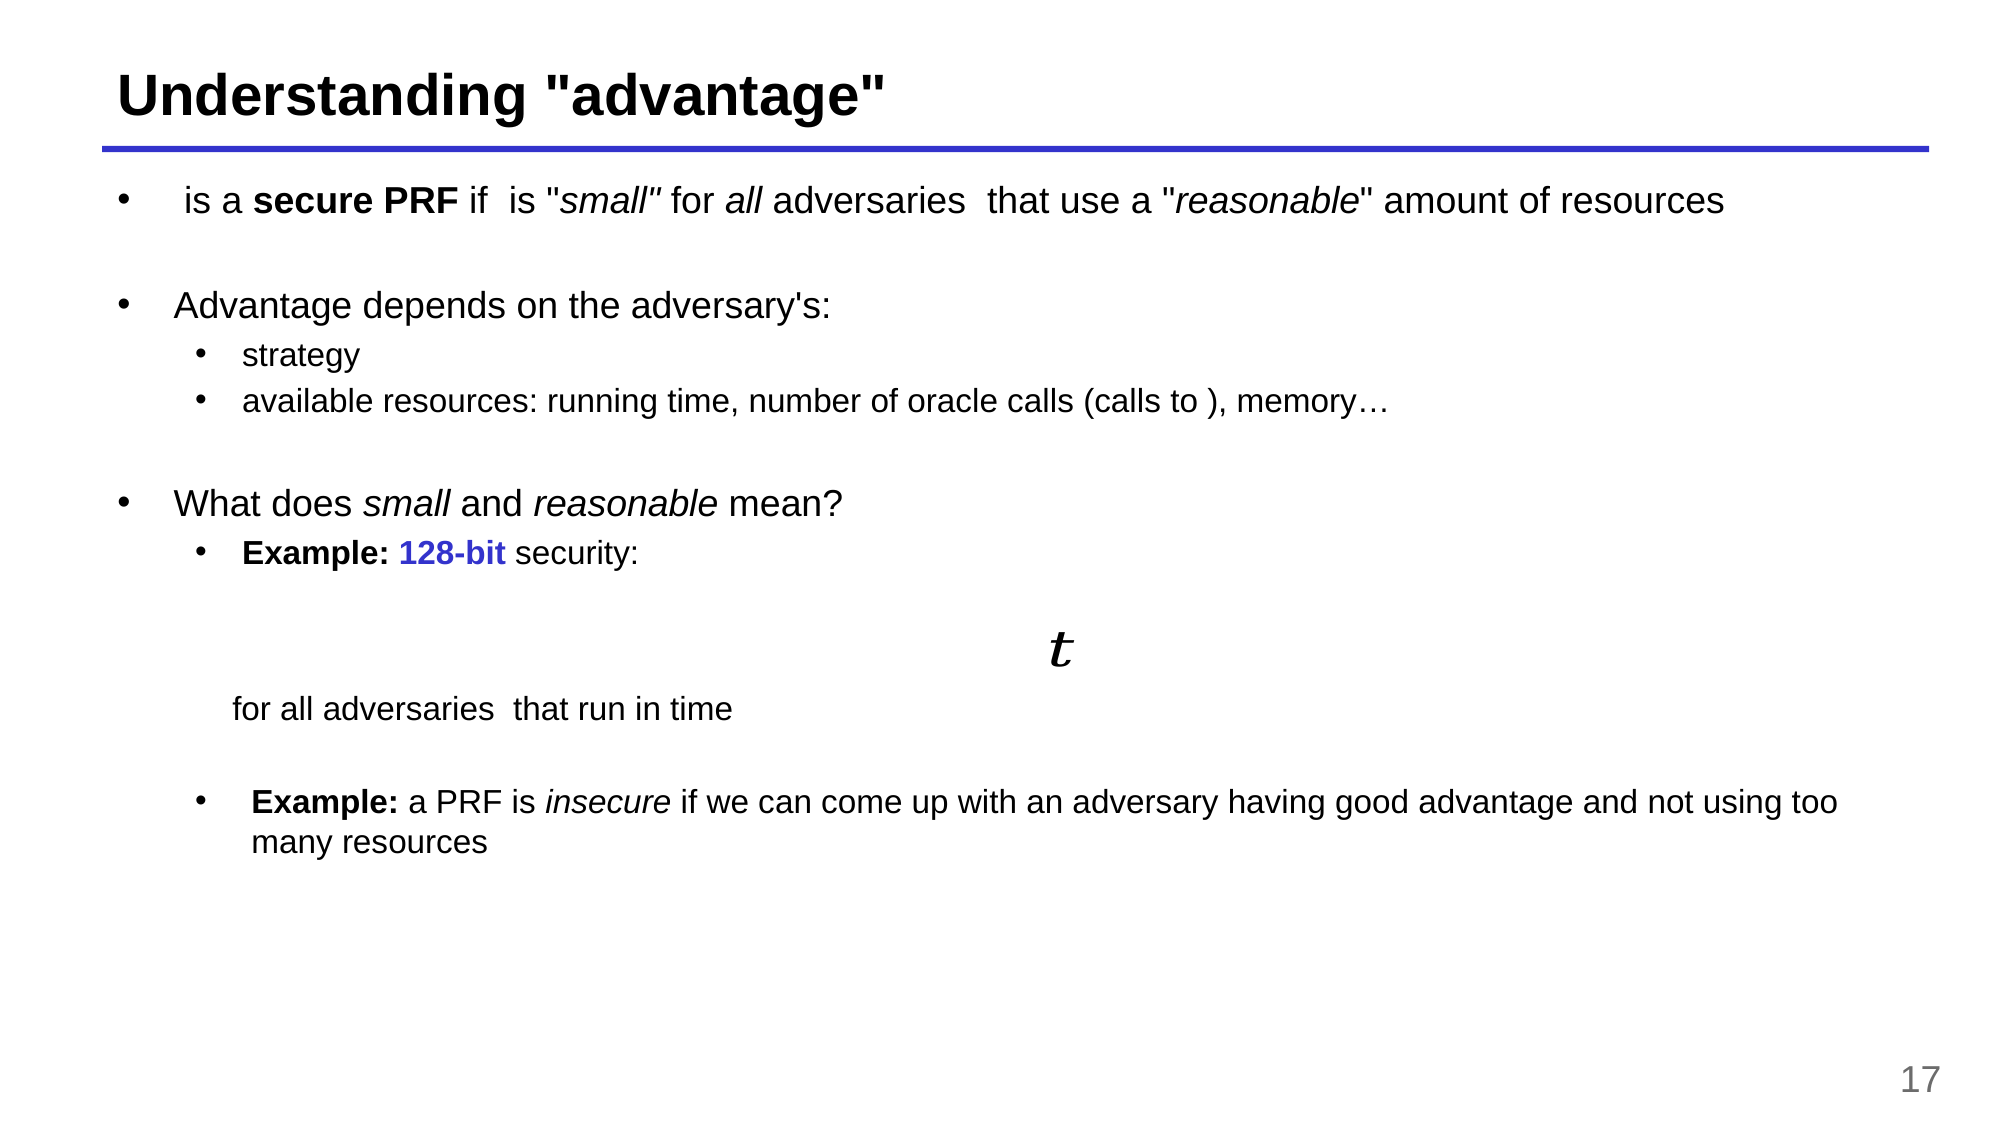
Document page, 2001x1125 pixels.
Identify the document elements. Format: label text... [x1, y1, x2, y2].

slide_number 17 [1539, 1047, 1957, 1101]
title Understanding "advantage" [102, 54, 1930, 130]
